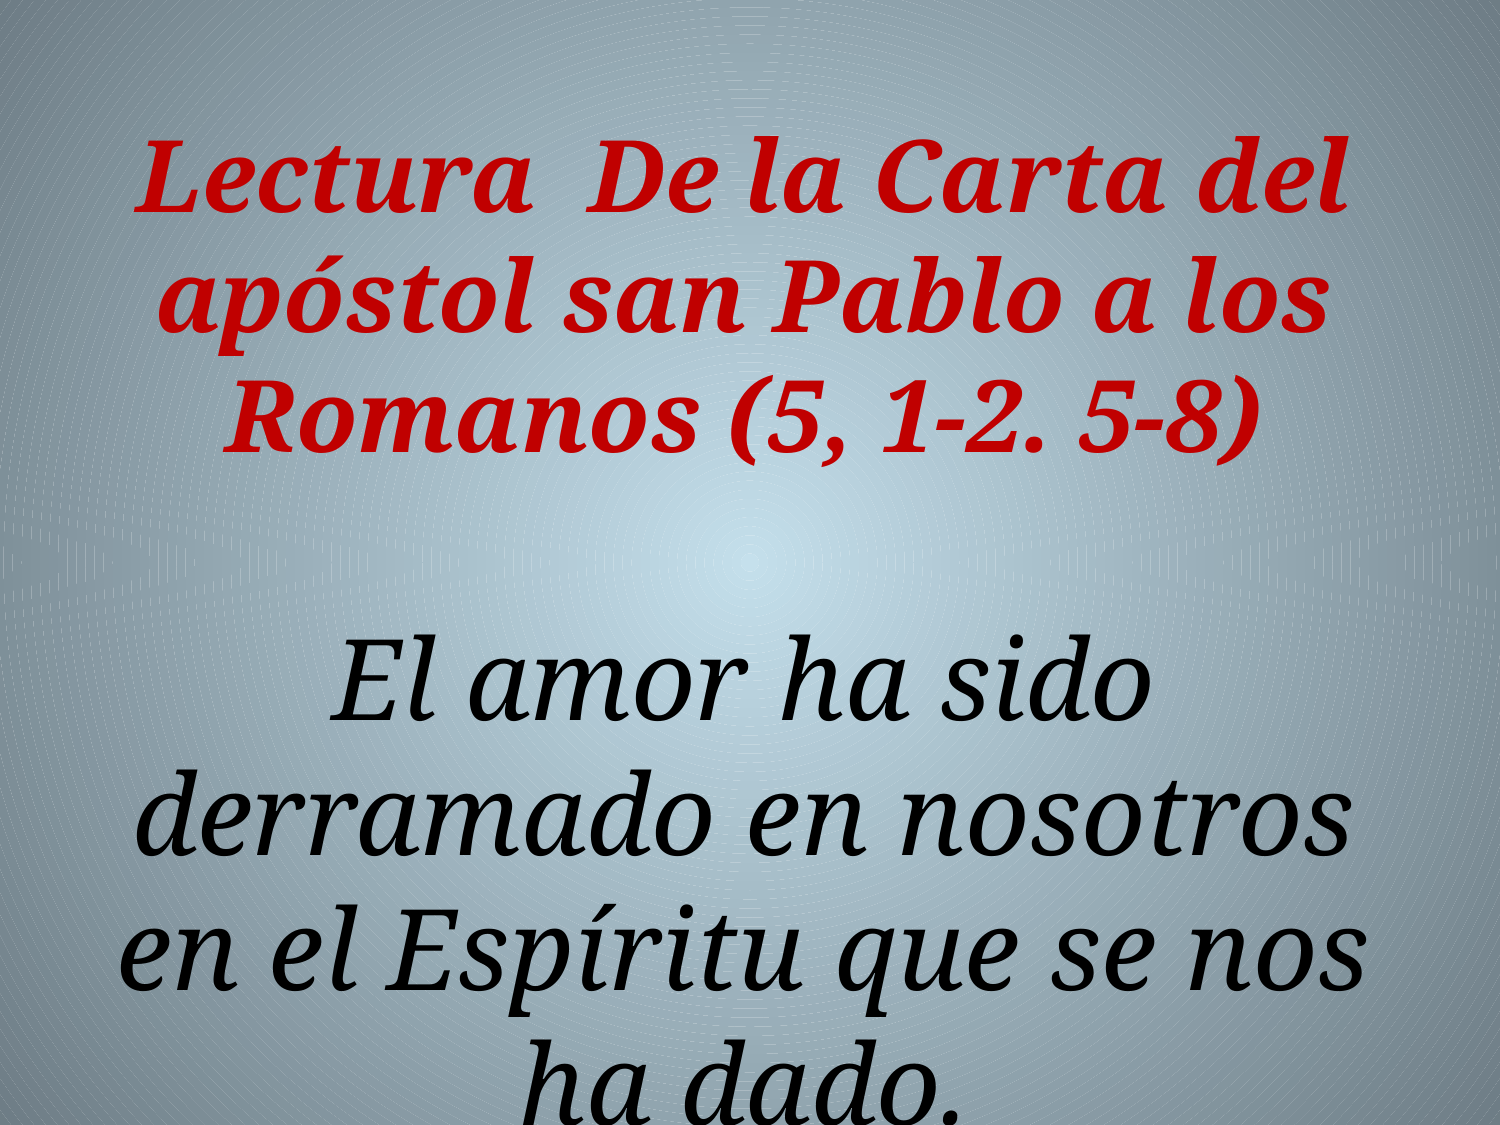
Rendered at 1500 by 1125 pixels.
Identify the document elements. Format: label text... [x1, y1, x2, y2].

text_box Lectura De la Carta del apóstol san Pablo a los Romanos (5, 1-2. 5-8) El amor ha sido derramado en nosotros en el Espíritu que se nos ha dado. [46, 105, 1442, 1125]
